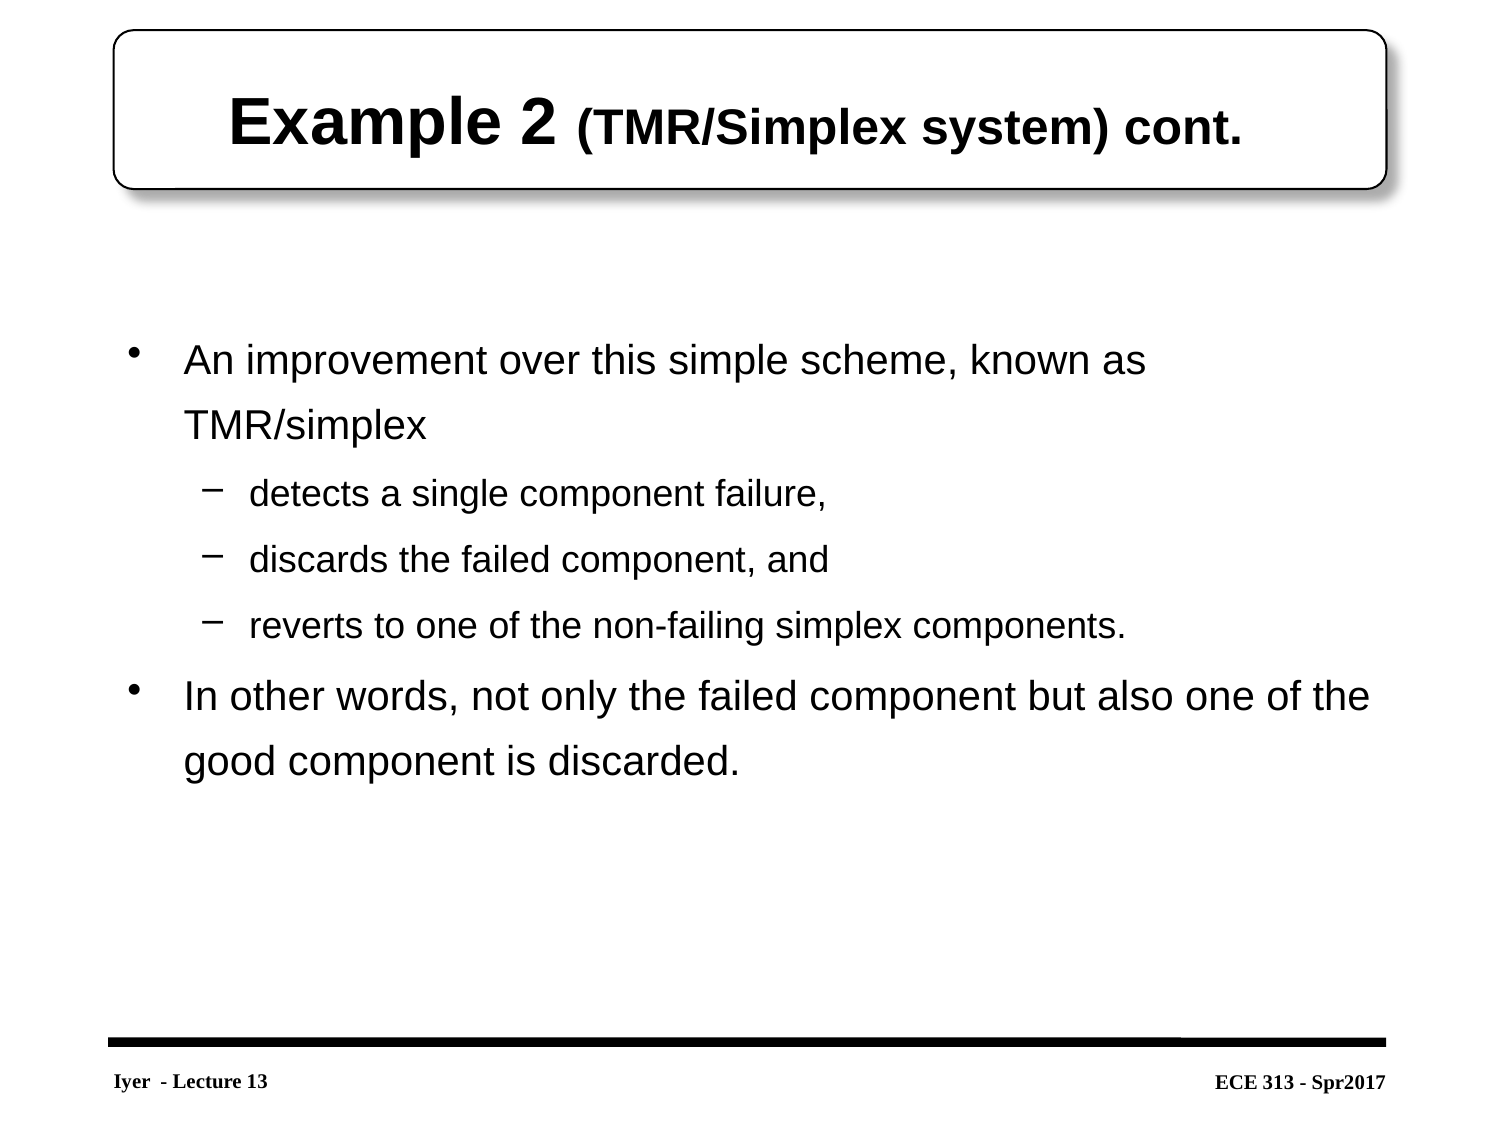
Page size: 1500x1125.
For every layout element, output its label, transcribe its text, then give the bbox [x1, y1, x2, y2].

list An improvement over this simple scheme, known as TMR/simplex detects a single component failure, discards the failed component, and reverts to one of the non-failing simplex components. In other words, not only the failed component but also one of the good component is discarded. [112, 252, 1388, 1020]
title Example 2 (TMR/Simplex system) cont. [98, 26, 1374, 209]
